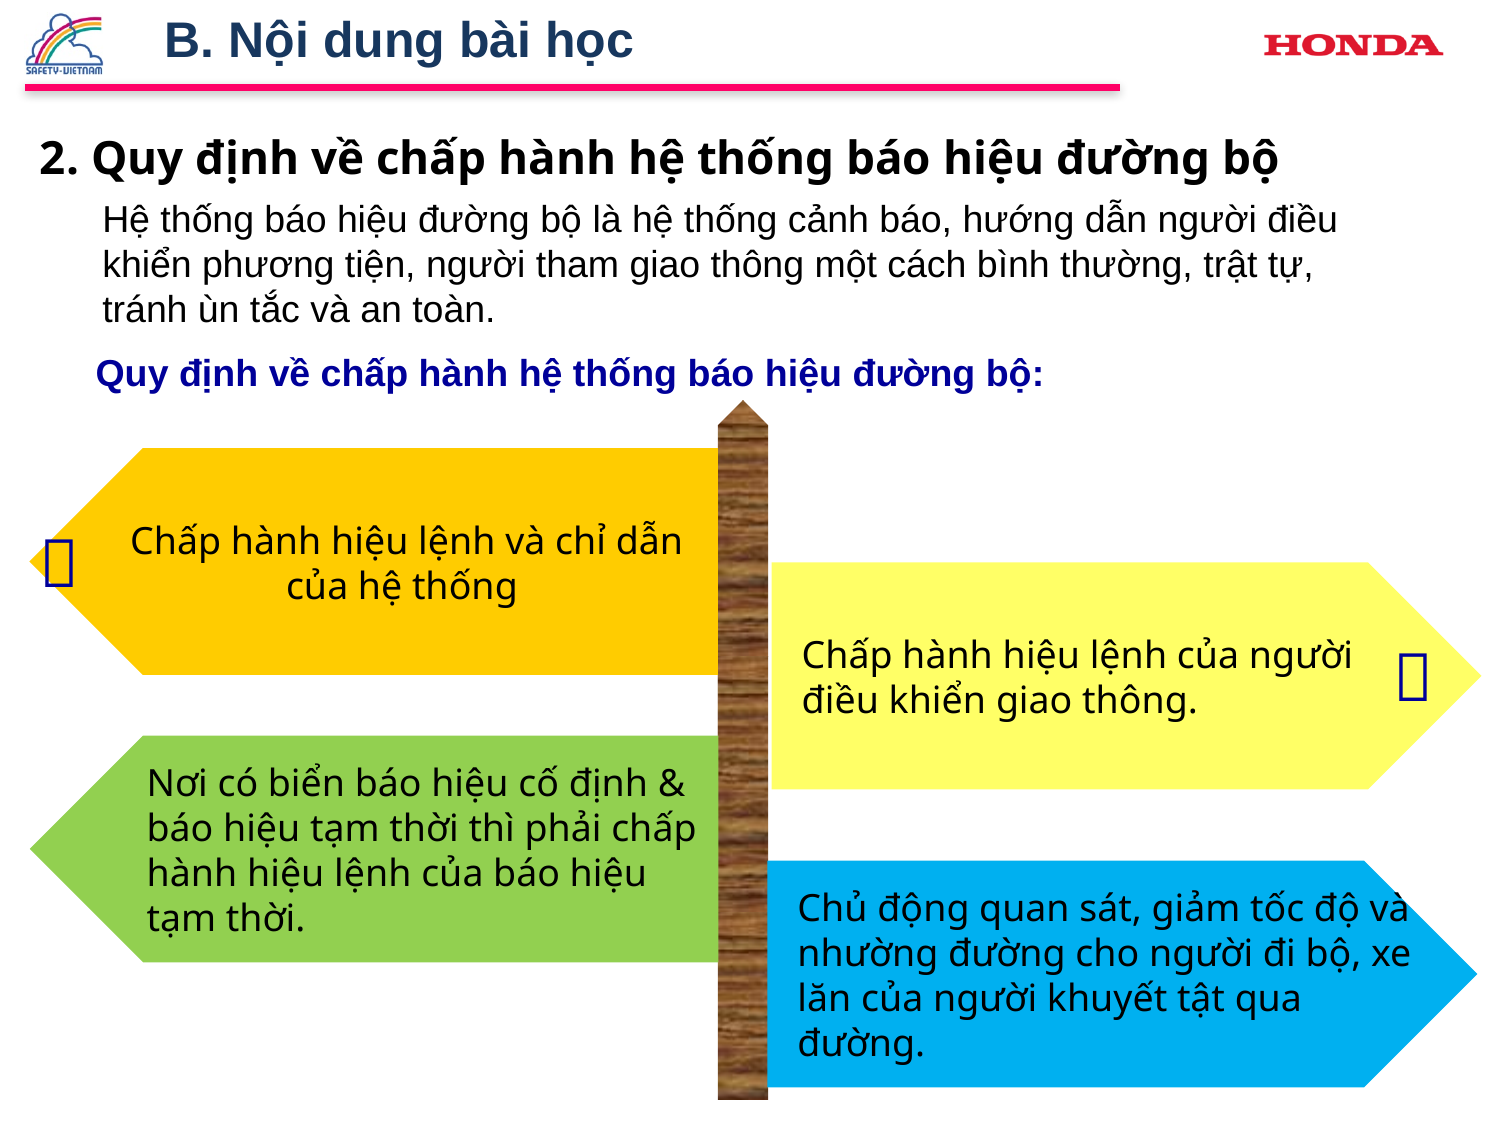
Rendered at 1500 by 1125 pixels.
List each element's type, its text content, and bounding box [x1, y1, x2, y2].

picture [24, 12, 104, 75]
text_box 2. Quy định về chấp hành hệ thống báo hiệu đường bộ [24, 87, 1500, 225]
text_box Nơi có biển báo hiệu cố định & báo hiệu tạm thời thì phải chấp hành hiệu lệnh của báo hiệu tạm thời. [27, 733, 721, 965]
text_box Chấp hành hiệu lệnh và chỉ dẫn của hệ thống [73, 445, 721, 678]
text_box Chấp hành hiệu lệnh của người điều khiển giao thông. [769, 560, 1439, 792]
text_box [715, 397, 771, 1102]
text_box B. Nội dung bài học [149, 0, 1038, 75]
text_box Hệ thống báo hiệu đường bộ là hệ thống cảnh báo, hướng dẫn người điều khiển phương tiện, người tham giao thông một cách bình thường, trật tự, tránh ùn tắc và an toàn. [87, 187, 1379, 338]
text_box Chủ động quan sát, giảm tốc độ và nhường đường cho người đi bộ, xe lăn của người khuyết tật qua đường. [765, 858, 1480, 1090]
picture [1244, 14, 1463, 75]
text_box  [24, 513, 150, 609]
text_box  [1378, 626, 1500, 722]
text_box Quy định về chấp hành hệ thống báo hiệu đường bộ: [80, 341, 1319, 402]
